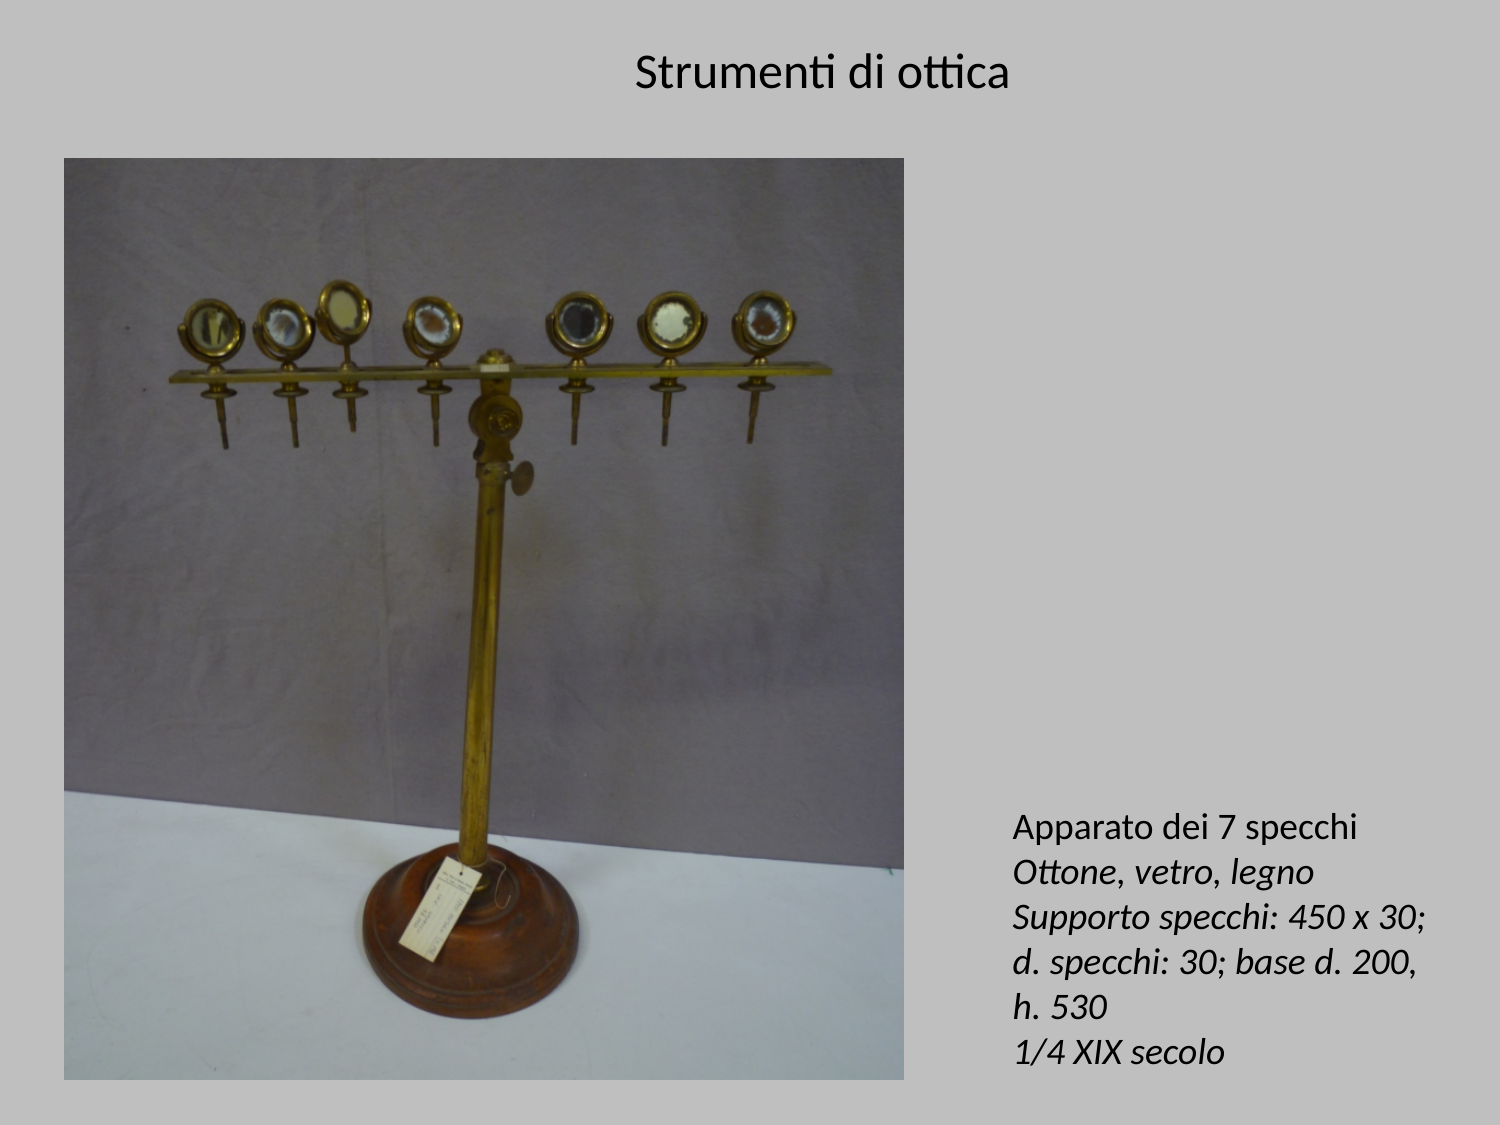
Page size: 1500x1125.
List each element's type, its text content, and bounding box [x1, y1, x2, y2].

text_box Strumenti di ottica [620, 30, 1081, 106]
picture [64, 158, 904, 1080]
text_box Apparato dei 7 specchi Ottone, vetro, legno Supporto specchi: 450 x 30; d. specchi: 30; base d. 200, h. 530 1/4 XIX secolo [998, 794, 1447, 1080]
